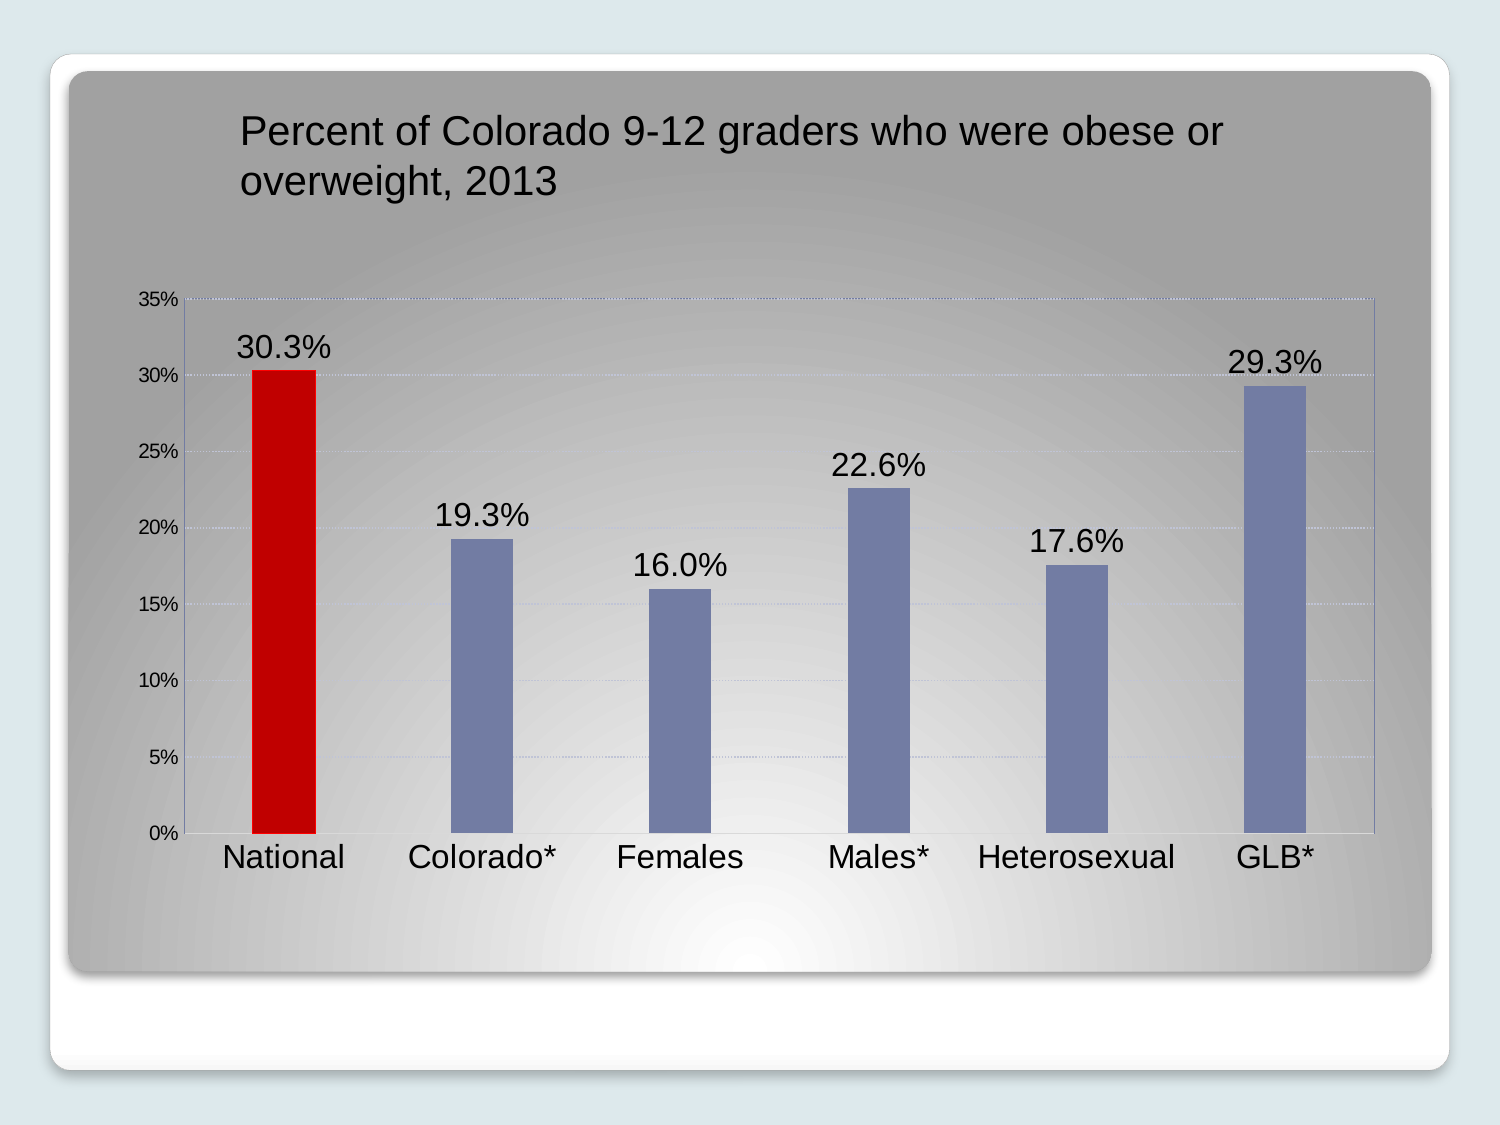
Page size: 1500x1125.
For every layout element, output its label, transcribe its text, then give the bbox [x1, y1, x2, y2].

text_box Percent of Colorado 9-12 graders who were obese or overweight, 2013 [224, 96, 1263, 212]
chart [112, 274, 1401, 888]
